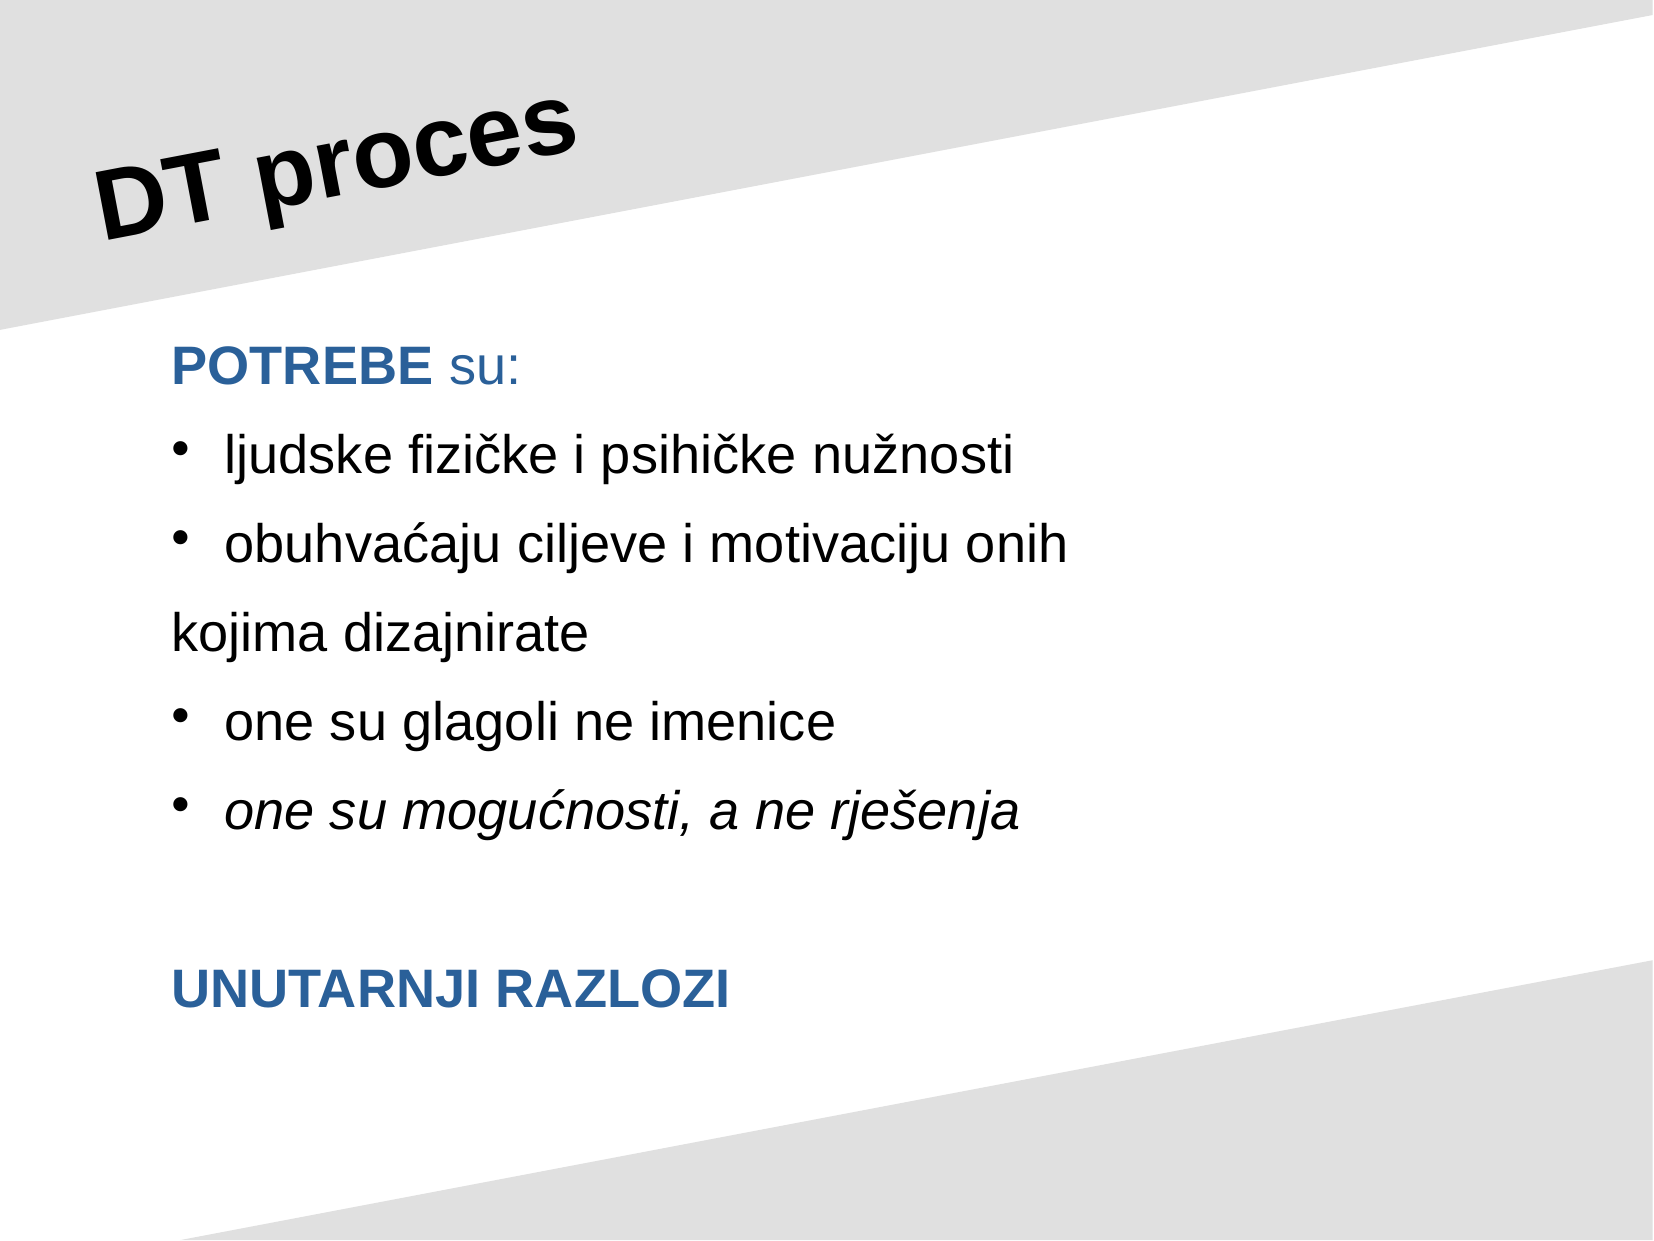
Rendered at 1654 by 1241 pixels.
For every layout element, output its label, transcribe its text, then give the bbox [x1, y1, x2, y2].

text_box POTREBE su: ljudske fizičke i psihičke nužnosti obuhvaćaju ciljeve i motivaciju onih kojima dizajnirate one su glagoli ne imenice one su mogućnosti, a ne rješenja UNUTARNJI RAZLOZI [153, 330, 1537, 1051]
text_box DT proces [83, 0, 1471, 261]
